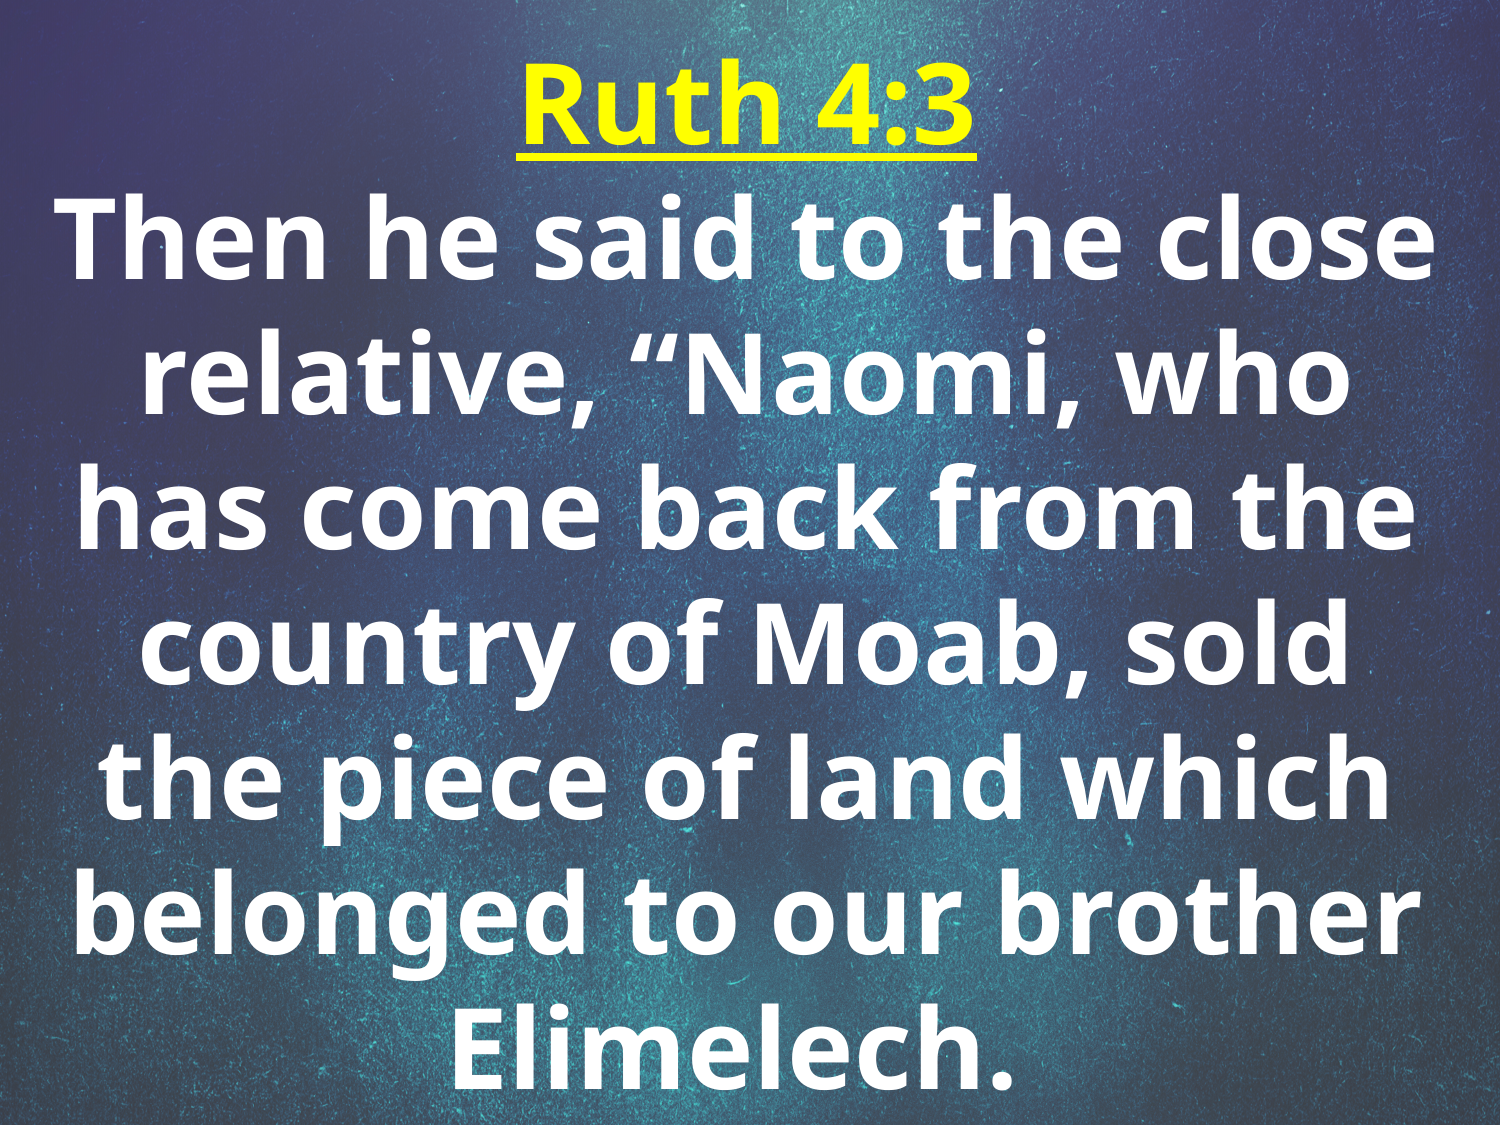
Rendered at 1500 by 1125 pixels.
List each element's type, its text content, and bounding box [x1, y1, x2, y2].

text_box Ruth 4:3 Then he said to the close relative, “Naomi, who has come back from the country of Moab, sold the piece of land which belonged to our brother Elimelech. [22, 24, 1471, 1119]
picture [0, 0, 1500, 1125]
